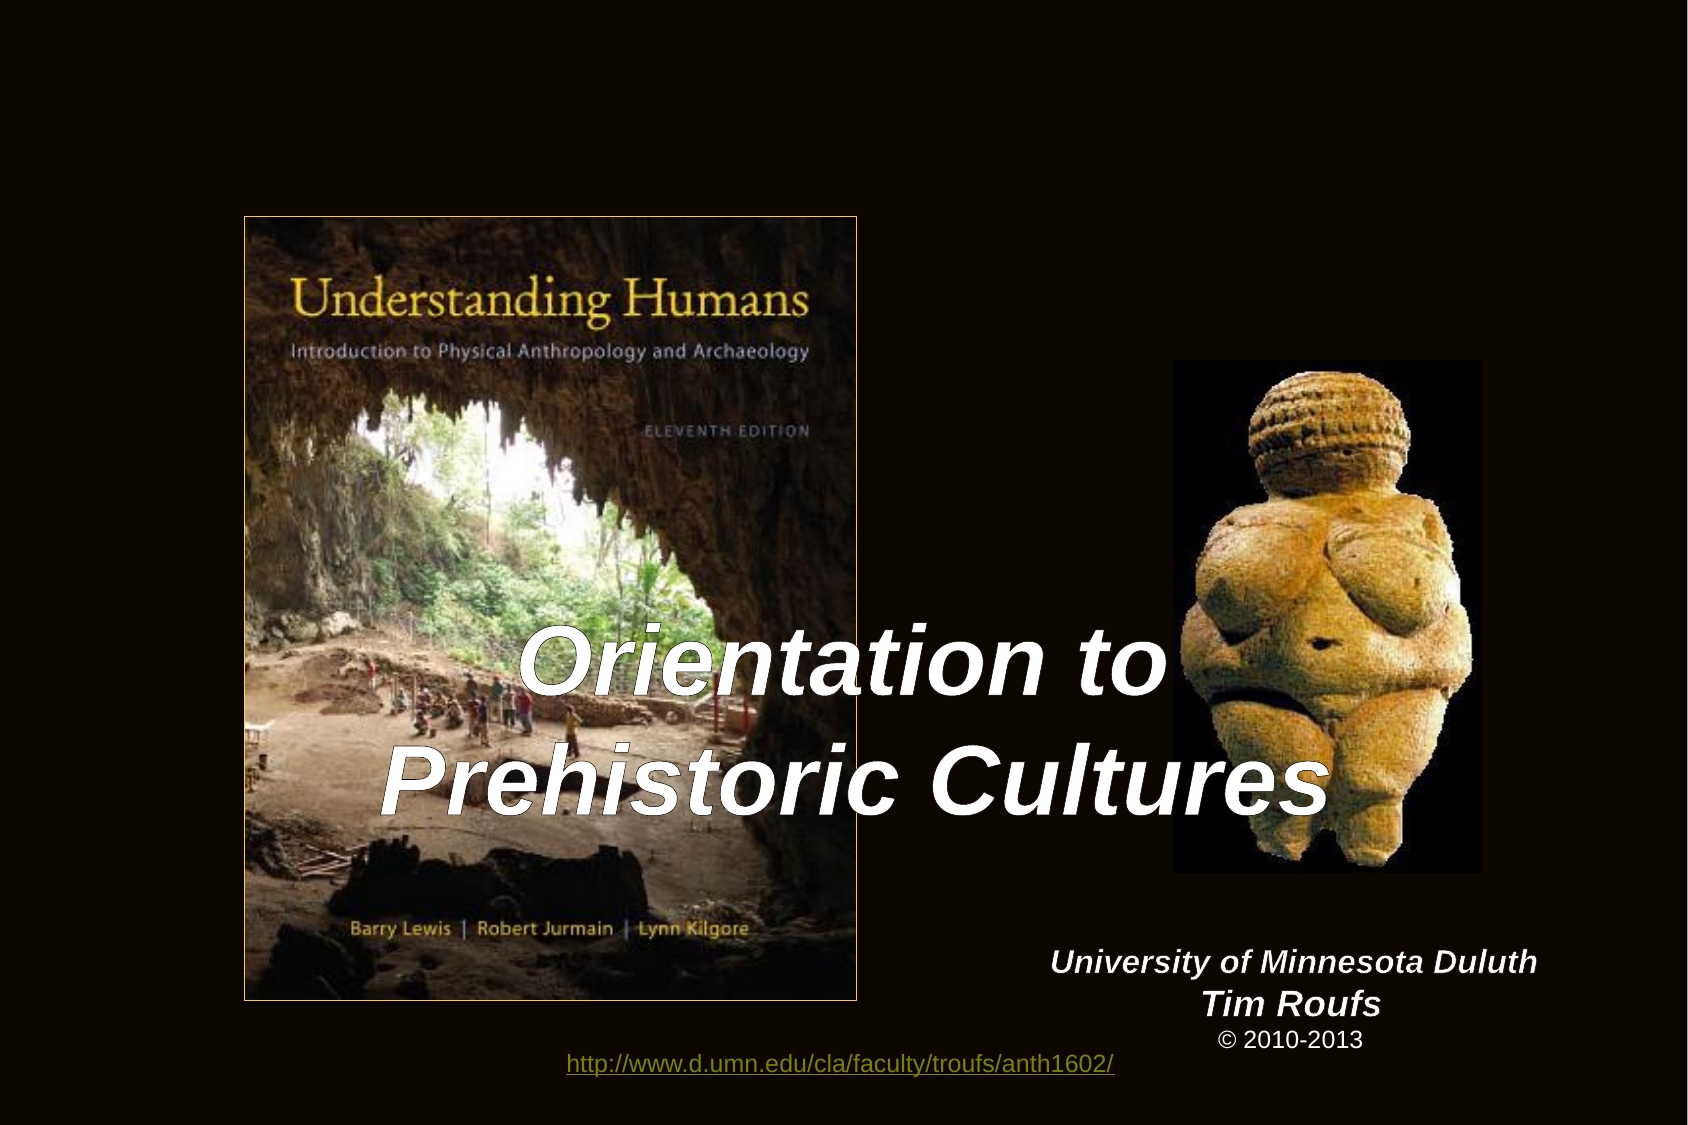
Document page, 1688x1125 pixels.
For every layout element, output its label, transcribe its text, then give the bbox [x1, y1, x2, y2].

text_box Tim Roufs © 2010-2013 [1156, 971, 1426, 1062]
text_box http://www.d.umn.edu/cla/faculty/troufs/anth1602/ [551, 1039, 1130, 1085]
picture [244, 216, 857, 1001]
text_box Orientation to Prehistoric Cultures [862, 587, 1167, 843]
picture [1172, 359, 1482, 873]
text_box University of Minnesota Duluth [1034, 932, 1554, 987]
